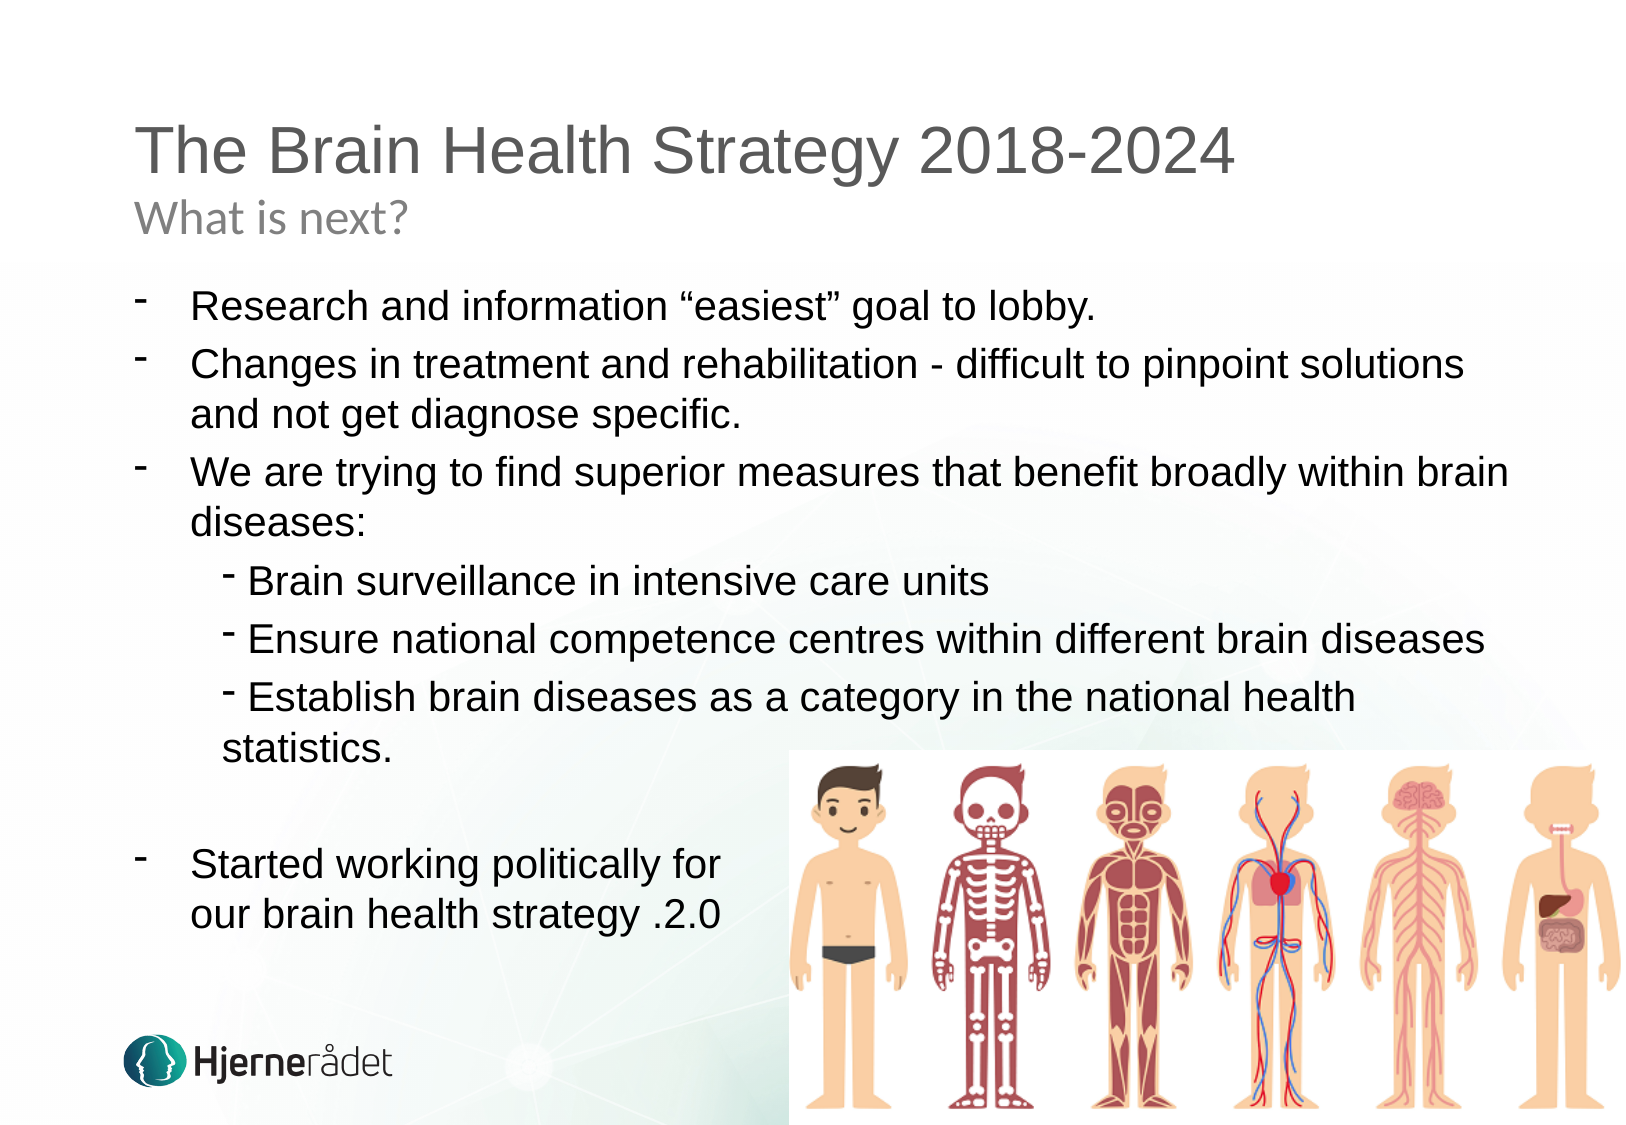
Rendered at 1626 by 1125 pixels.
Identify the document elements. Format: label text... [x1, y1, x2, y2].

list Research and information “easiest” goal to lobby. Changes in treatment and rehabilitation - difficult to pinpoint solutions and not get diagnose specific. We are trying to find superior measures that benefit broadly within brain diseases: Brain surveillance in intensive care units Ensure national competence centres within different brain diseases Establish brain diseases as a category in the national health statistics. Started working politically for our brain health strategy .2.0 [119, 271, 1544, 964]
picture [789, 749, 1625, 1125]
title The Brain Health Strategy 2018-2024 [119, 63, 1544, 177]
list What is next? [119, 177, 1544, 263]
picture [117, 1032, 403, 1092]
